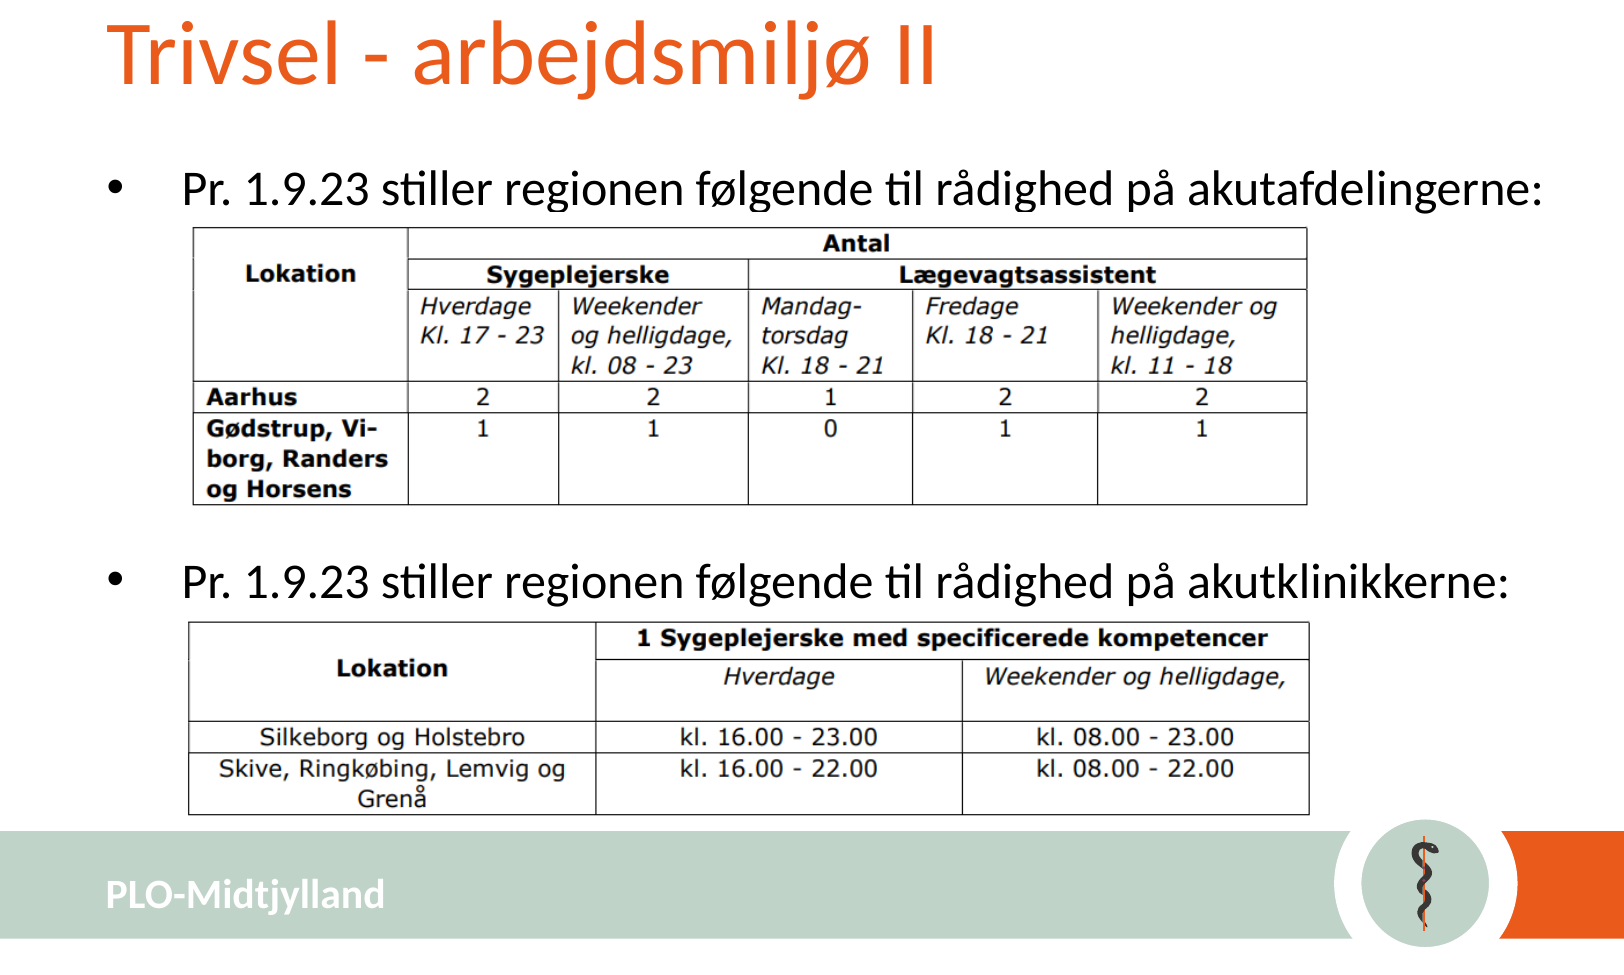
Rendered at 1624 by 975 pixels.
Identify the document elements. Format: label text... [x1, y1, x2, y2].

picture [180, 610, 1318, 827]
picture [180, 212, 1318, 517]
list Pr. 1.9.23 stiller regionen følgende til rådighed på akutafdelingerne: Pr. 1.9.23 stiller regionen følgende til rådighed på akutklinikkerne: [91, 148, 1576, 428]
title Trivsel - arbejdsmiljø II [91, 39, 1513, 124]
